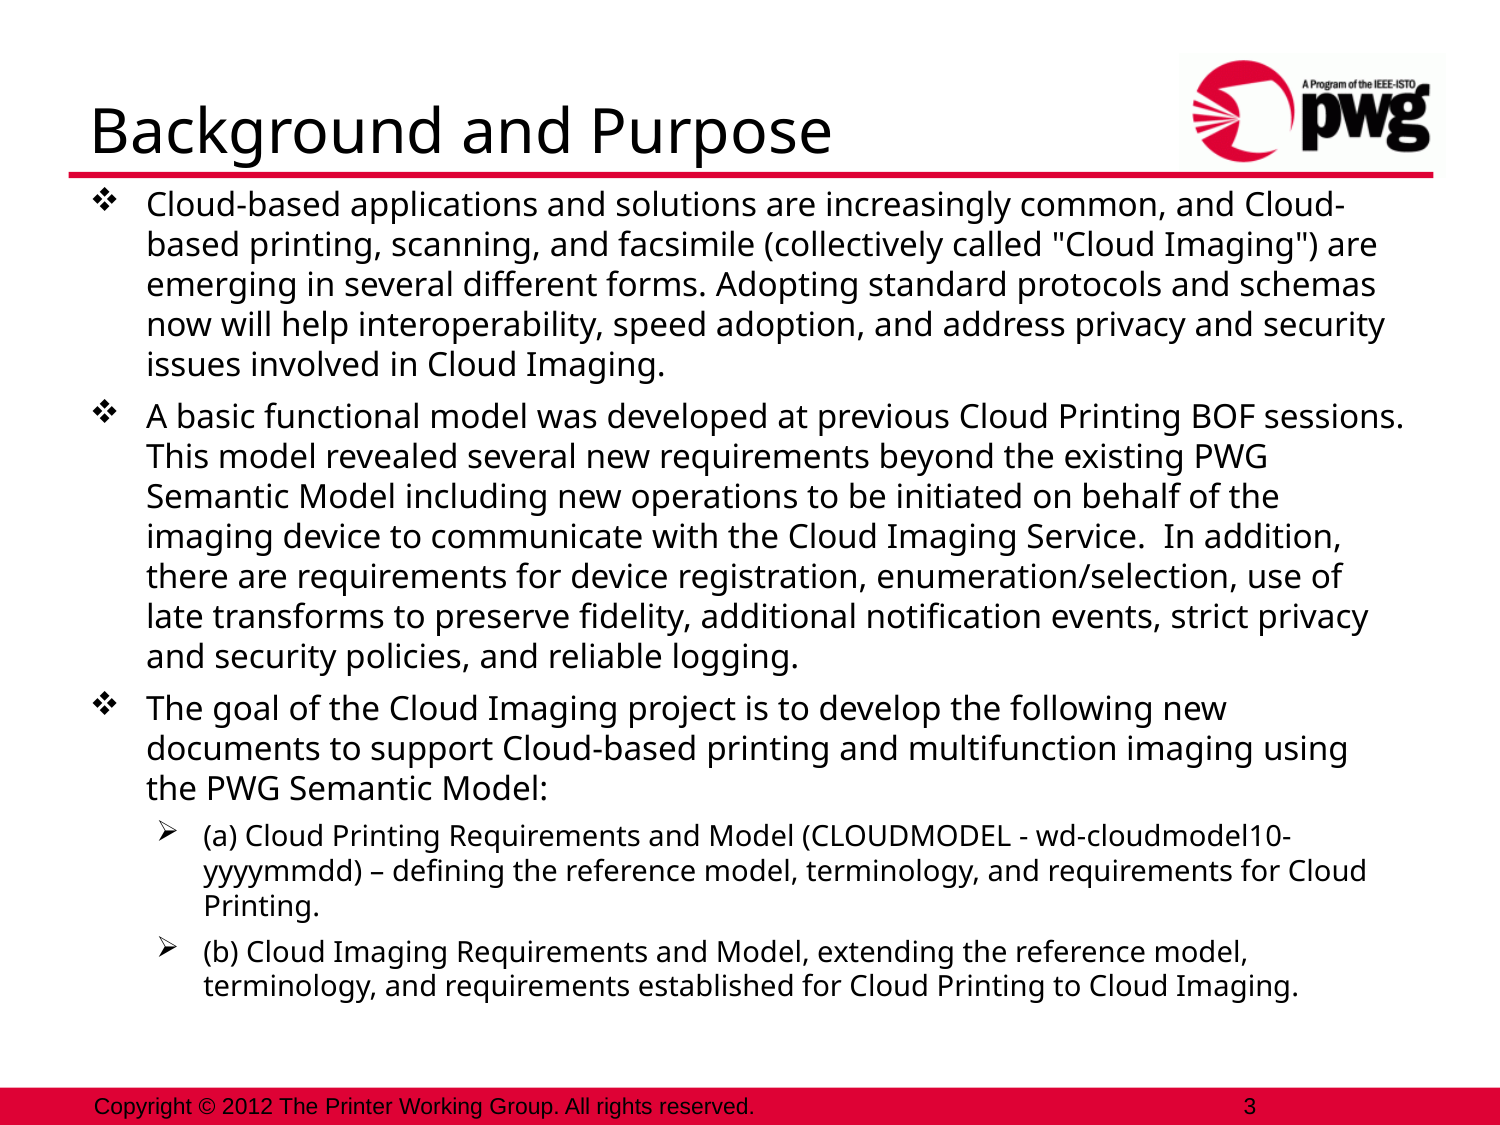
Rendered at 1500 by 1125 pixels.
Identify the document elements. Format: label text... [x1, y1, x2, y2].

title Background and Purpose [74, 7, 1163, 174]
slide_number 3 [1227, 1083, 1273, 1125]
list Cloud-based applications and solutions are increasingly common, and Cloud-based printing, scanning, and facsimile (collectively called "Cloud Imaging") are emerging in several different forms. Adopting standard protocols and schemas now will help interoperability, speed adoption, and address privacy and security issues involved in Cloud Imaging. A basic functional model was developed at previous Cloud Printing BOF sessions. This model revealed several new requirements beyond the existing PWG Semantic Model including new operations to be initiated on behalf of the imaging device to communicate with the Cloud Imaging Service. In addition, there are requirements for device registration, enumeration/selection, use of late transforms to preserve fidelity, additional notification events, strict privacy and security policies, and reliable logging. The goal of the Cloud Imaging project is to develop the following new documents to support Cloud-based printing and multifunction imaging using the PWG Semantic Model: (a) Cloud Printing Requirements and Model (CLOUDMODEL - wd-cloudmodel10-yyyymmdd) – defining the reference model, terminology, and requirements for Cloud Printing. (b) Cloud Imaging Requirements and Model, extending the reference model, terminology, and requirements established for Cloud Printing to Cloud Imaging. [74, 174, 1426, 1038]
picture [1179, 53, 1446, 178]
